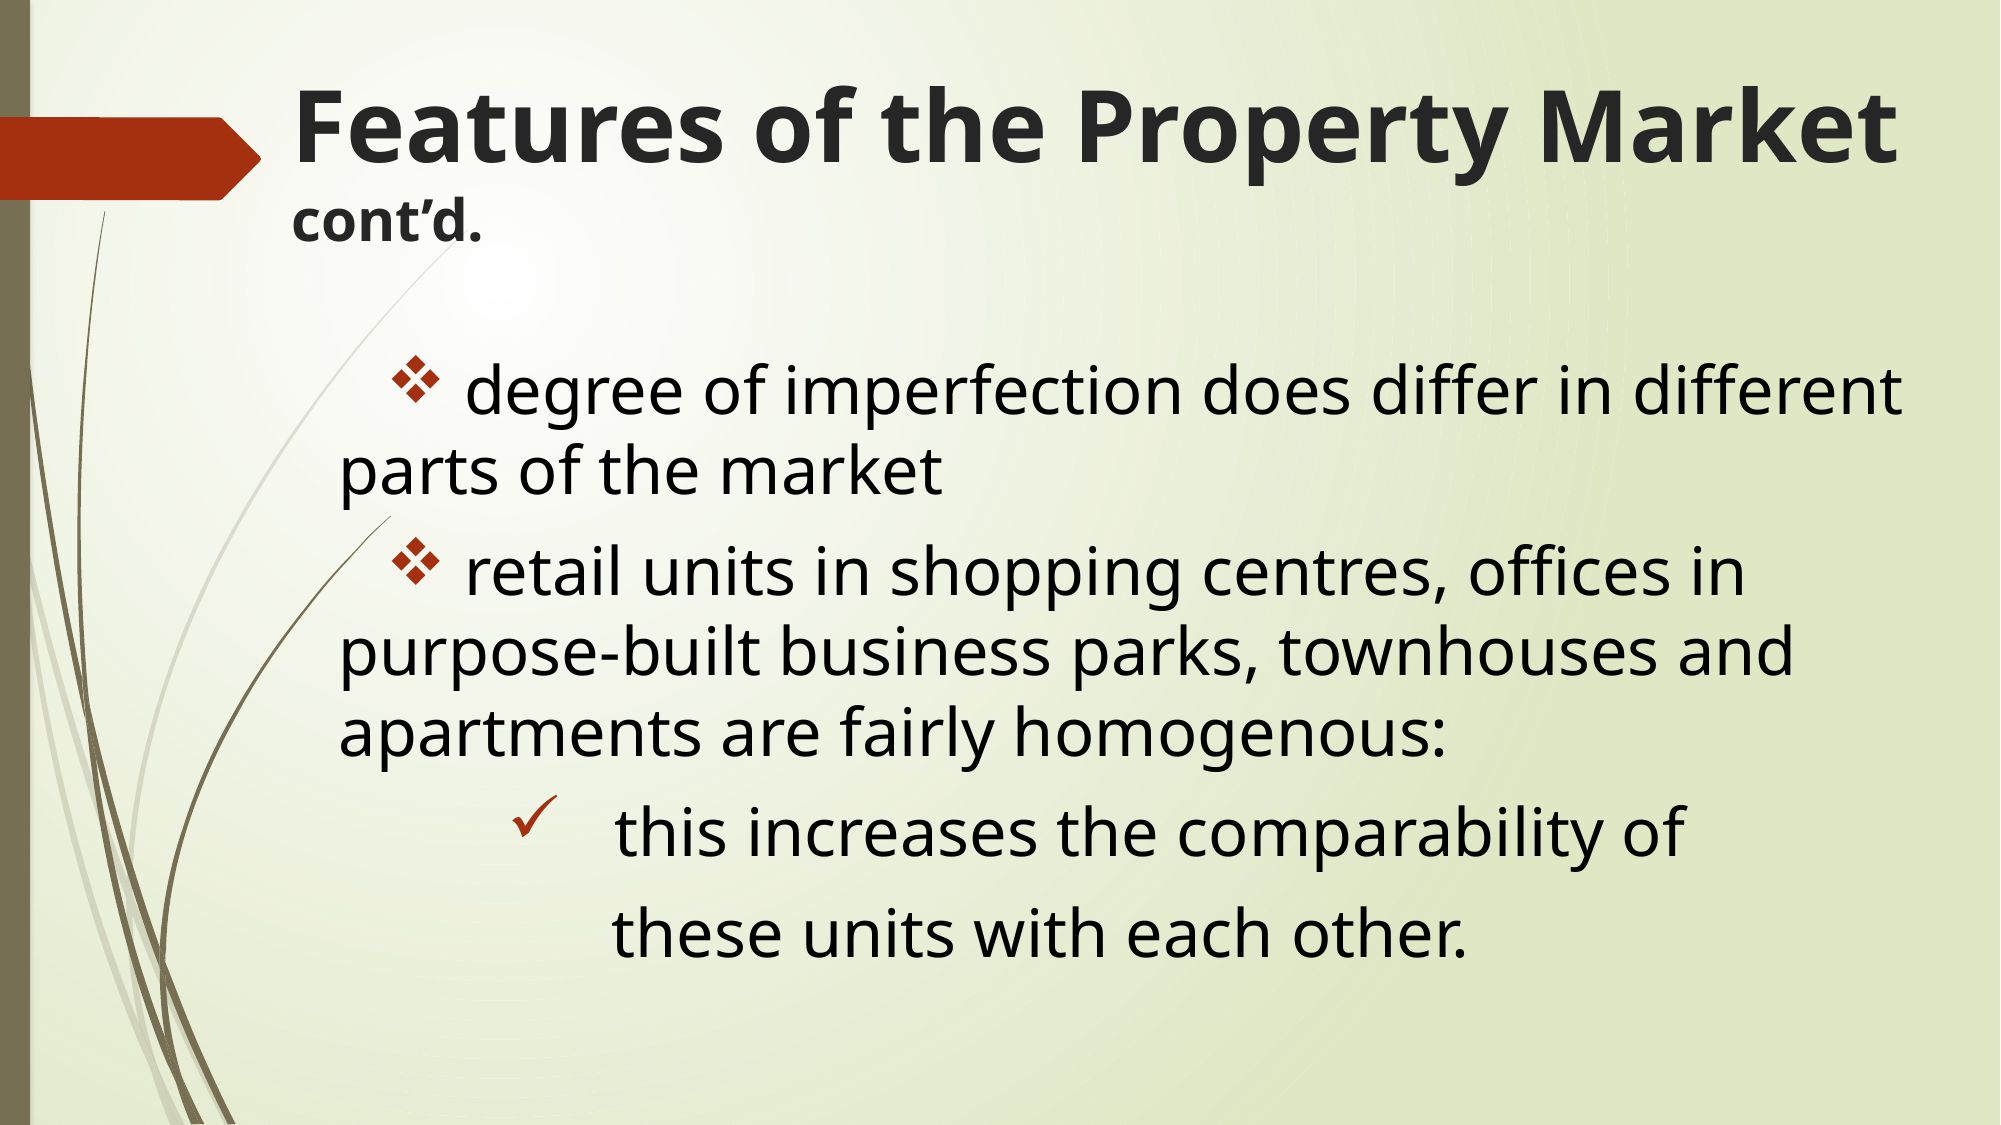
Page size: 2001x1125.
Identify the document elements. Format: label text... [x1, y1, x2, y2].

title Features of the Property Market cont’d. [276, 55, 1965, 274]
list degree of imperfection does differ in different parts of the market retail units in shopping centres, offices in purpose-built business parks, townhouses and apartments are fairly homogenous: this increases the comparability of these units with each other. [192, 274, 2000, 1085]
